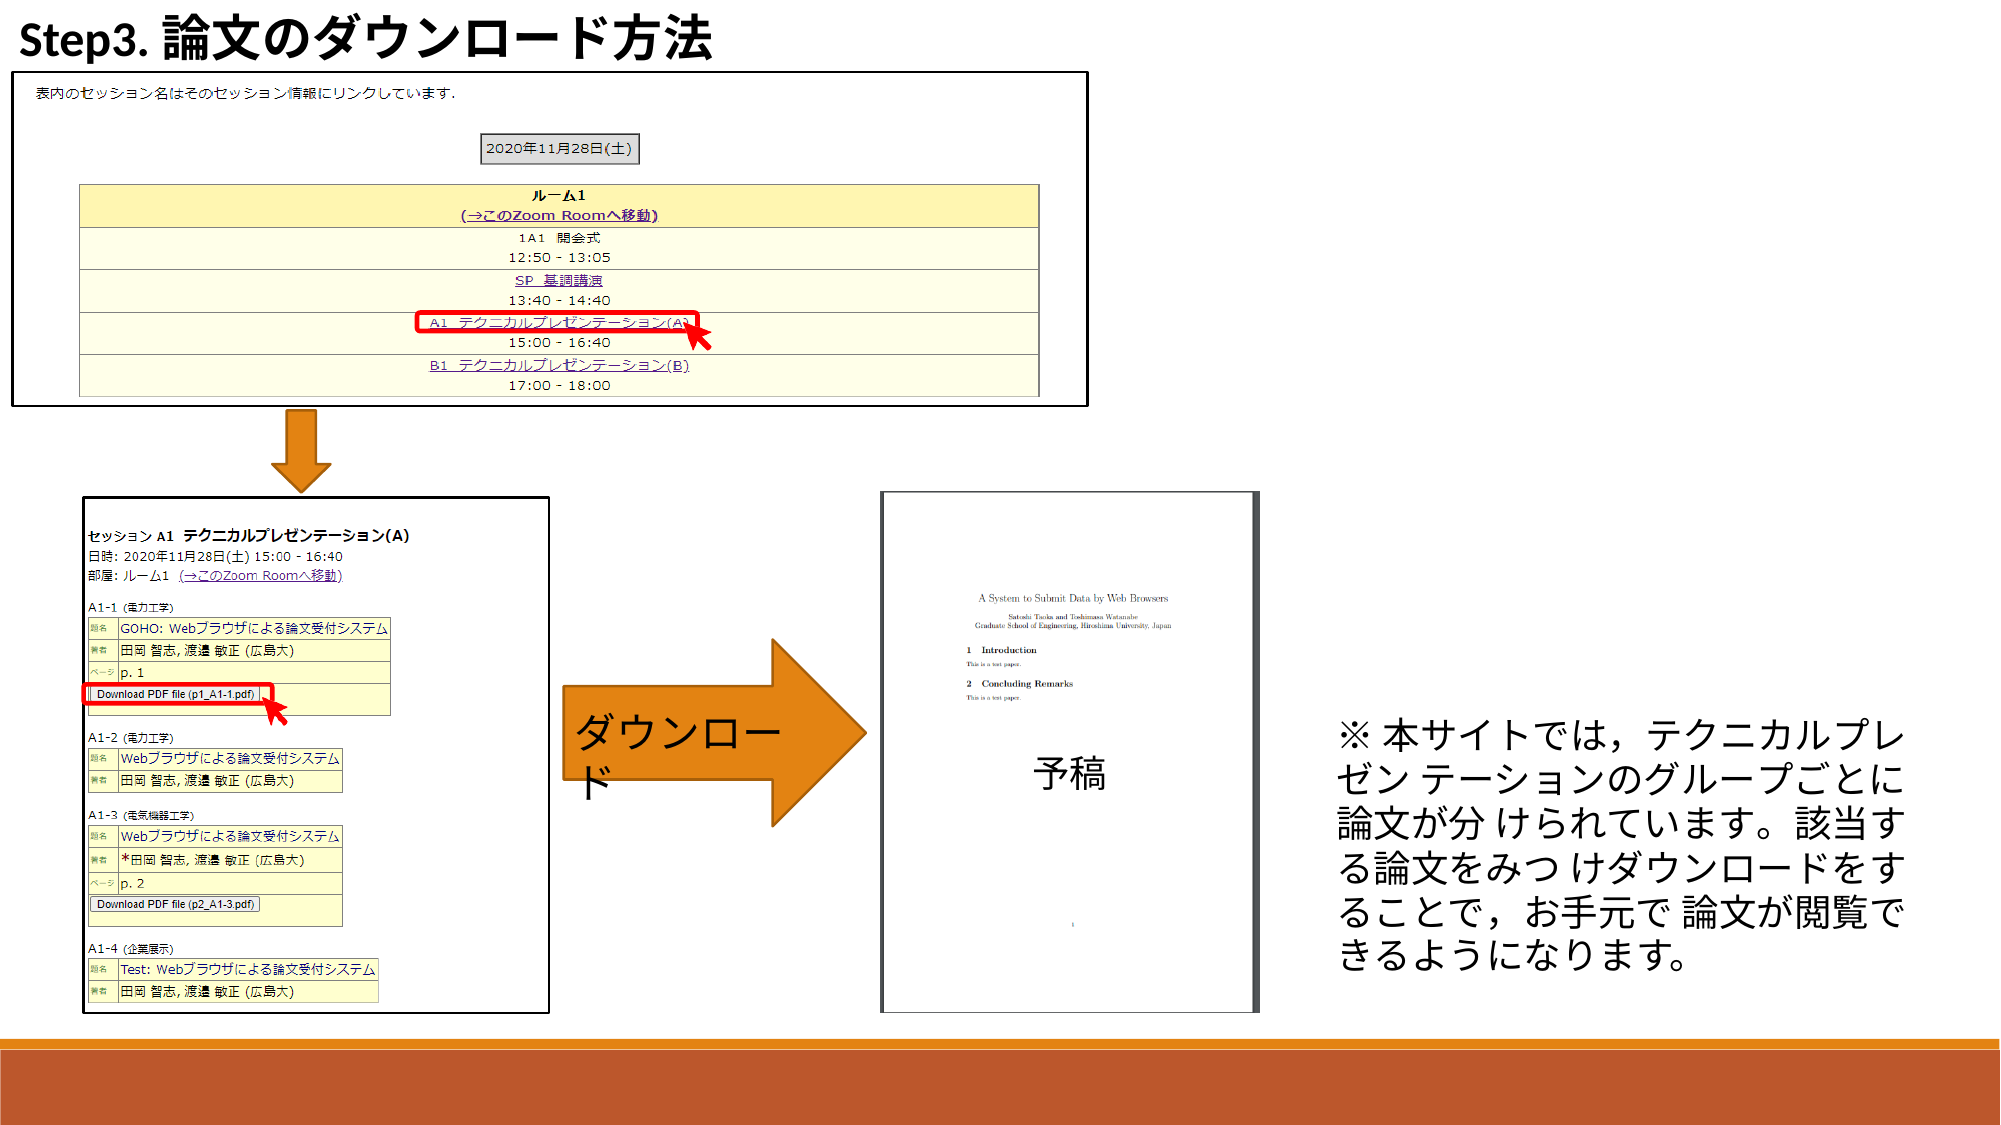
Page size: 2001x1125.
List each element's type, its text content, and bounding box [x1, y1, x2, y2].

title Step3.論文のダウンロード方法 [17, 4, 756, 72]
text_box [562, 637, 868, 828]
text_box [12, 72, 1088, 407]
text_box ※本サイトでは，テクニカルプレゼン テーションのグループごとに論文が分 けられています。該当する論文をみつ けダウンロードをすることで，お手元で 論文が閲覧できるようになります。 [1334, 711, 1934, 979]
picture [880, 491, 1260, 1014]
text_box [34, 87, 1041, 398]
picture [87, 496, 548, 1004]
text_box [83, 1007, 549, 1013]
text_box [272, 410, 331, 493]
